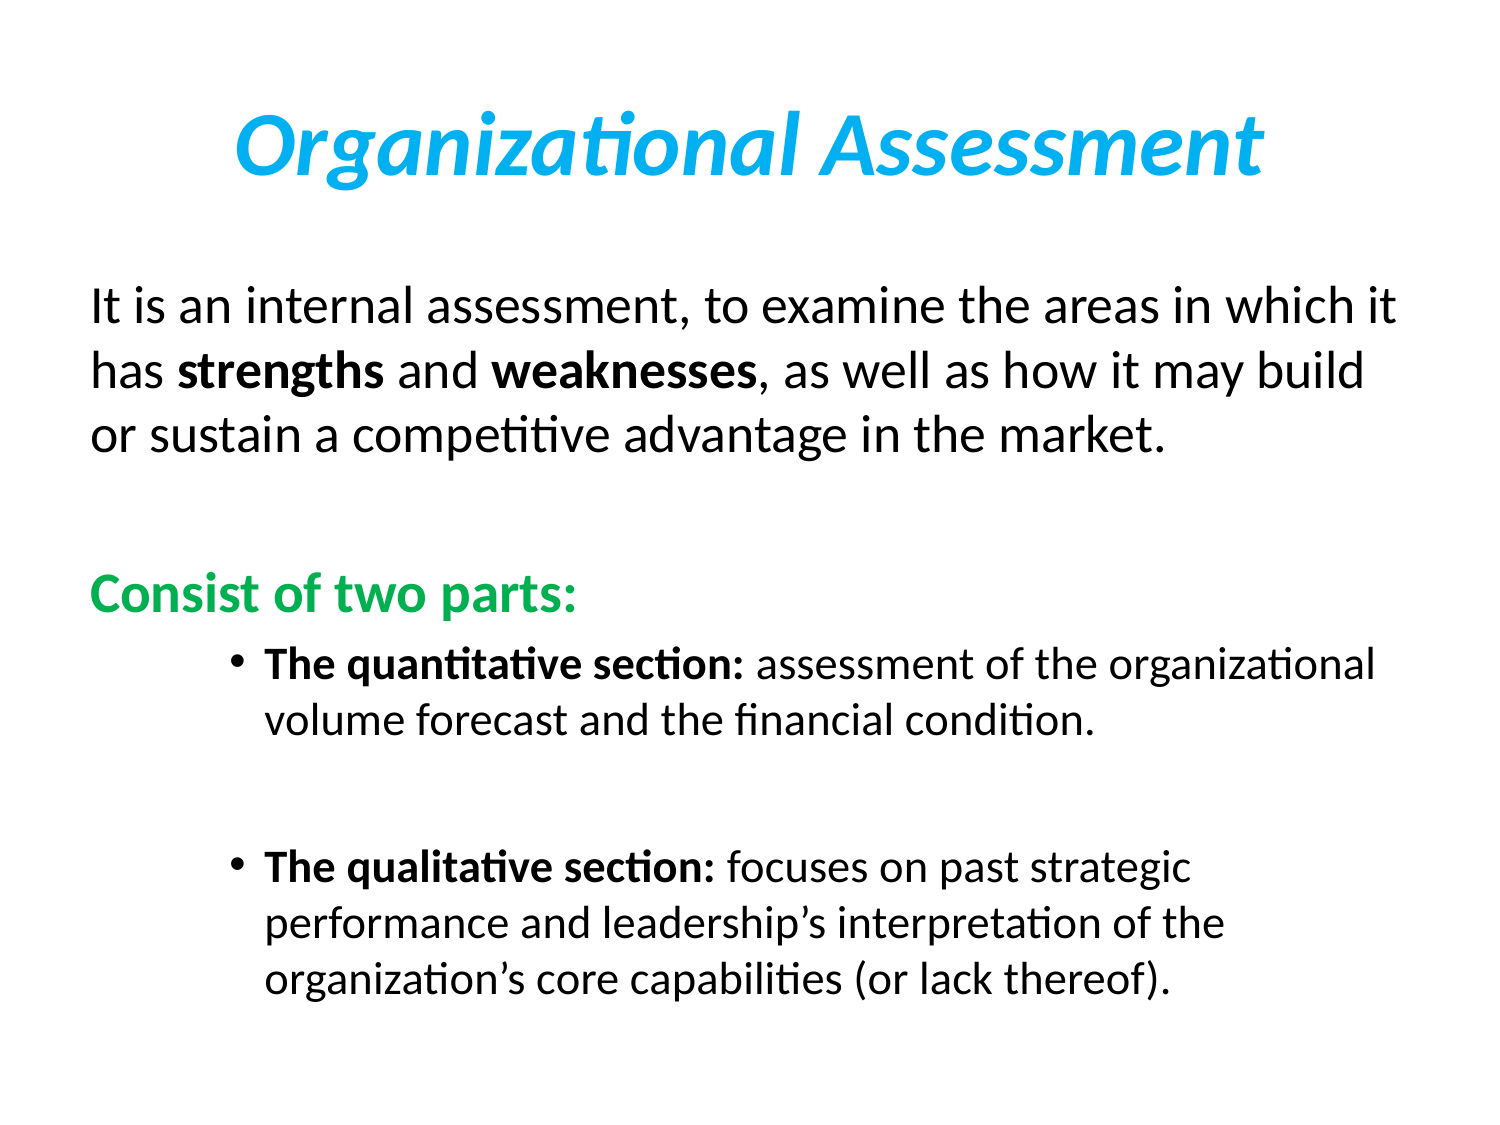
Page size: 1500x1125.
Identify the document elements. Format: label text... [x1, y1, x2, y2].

list It is an internal assessment, to examine the areas in which it has strengths and weaknesses, as well as how it may build or sustain a competitive advantage in the market. Consist of two parts: The quantitative section: assessment of the organizational volume forecast and the financial condition. The qualitative section: focuses on past strategic performance and leadership’s interpretation of the organization’s core capabilities (or lack thereof). [75, 262, 1425, 1100]
title Organizational Assessment [75, 45, 1425, 233]
